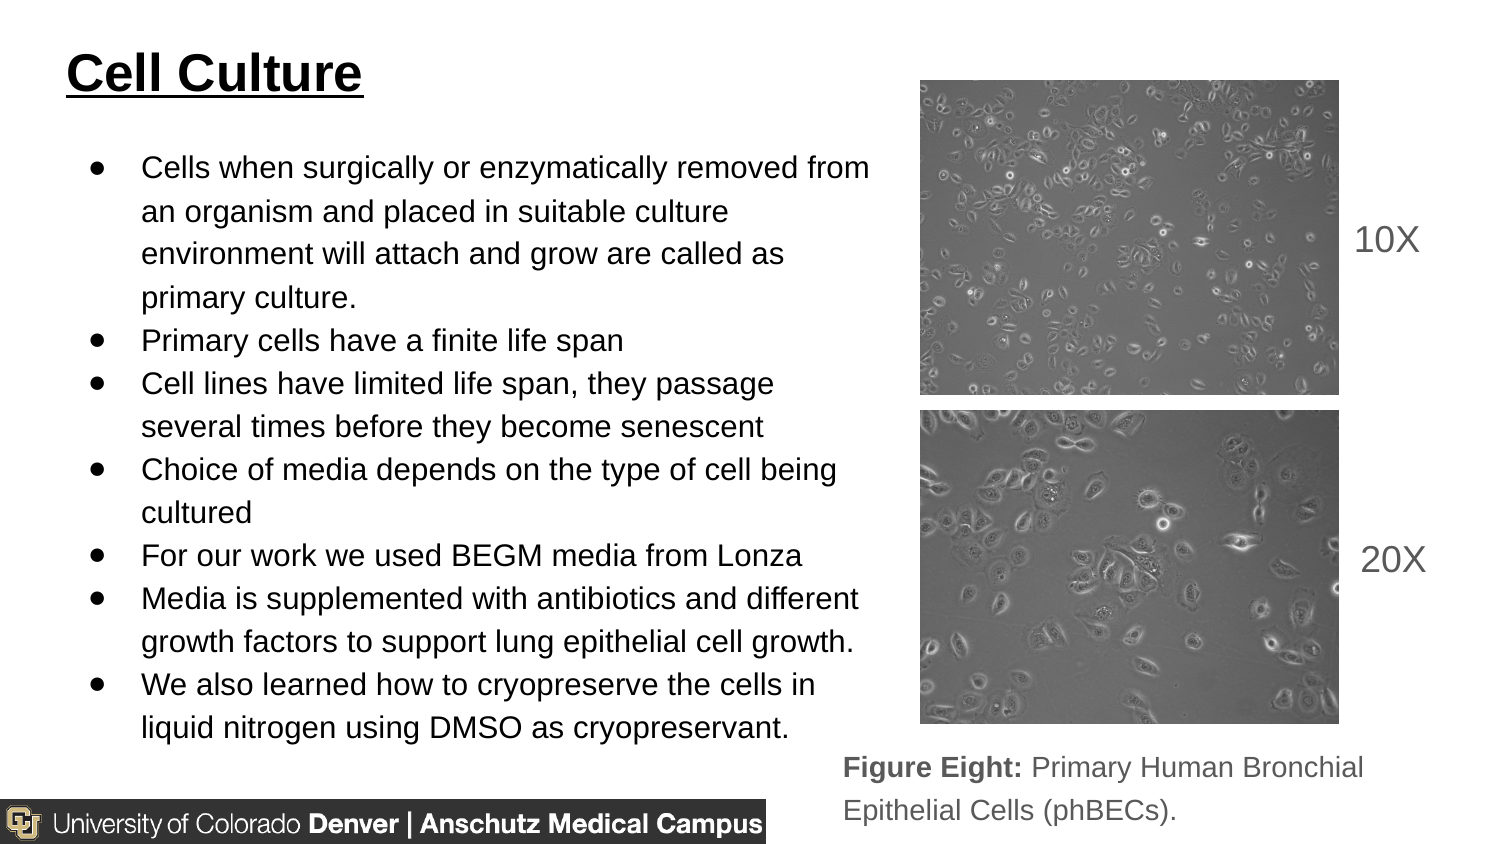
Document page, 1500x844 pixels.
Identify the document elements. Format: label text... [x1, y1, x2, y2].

picture [0, 799, 767, 844]
text_box 20X [1345, 519, 1457, 595]
picture [919, 409, 1339, 725]
text_box Figure Eight: Primary Human Bronchial Epithelial Cells (phBECs). [827, 732, 1450, 827]
title Cell Culture [51, 23, 1449, 118]
text_box 10X [1343, 199, 1450, 275]
picture [919, 80, 1339, 395]
list Cells when surgically or enzymatically removed from an organism and placed in suitable culture environment will attach and grow are called as primary culture. Primary cells have a finite life span Cell lines have limited life span, they passage several times before they become senescent Choice of media depends on the type of cell being cultured For our work we used BEGM media from Lonza Media is supplemented with antibiotics and different growth factors to support lung epithelial cell growth. We also learned how to cryopreserve the cells in liquid nitrogen using DMSO as cryopreservant. [51, 127, 896, 755]
